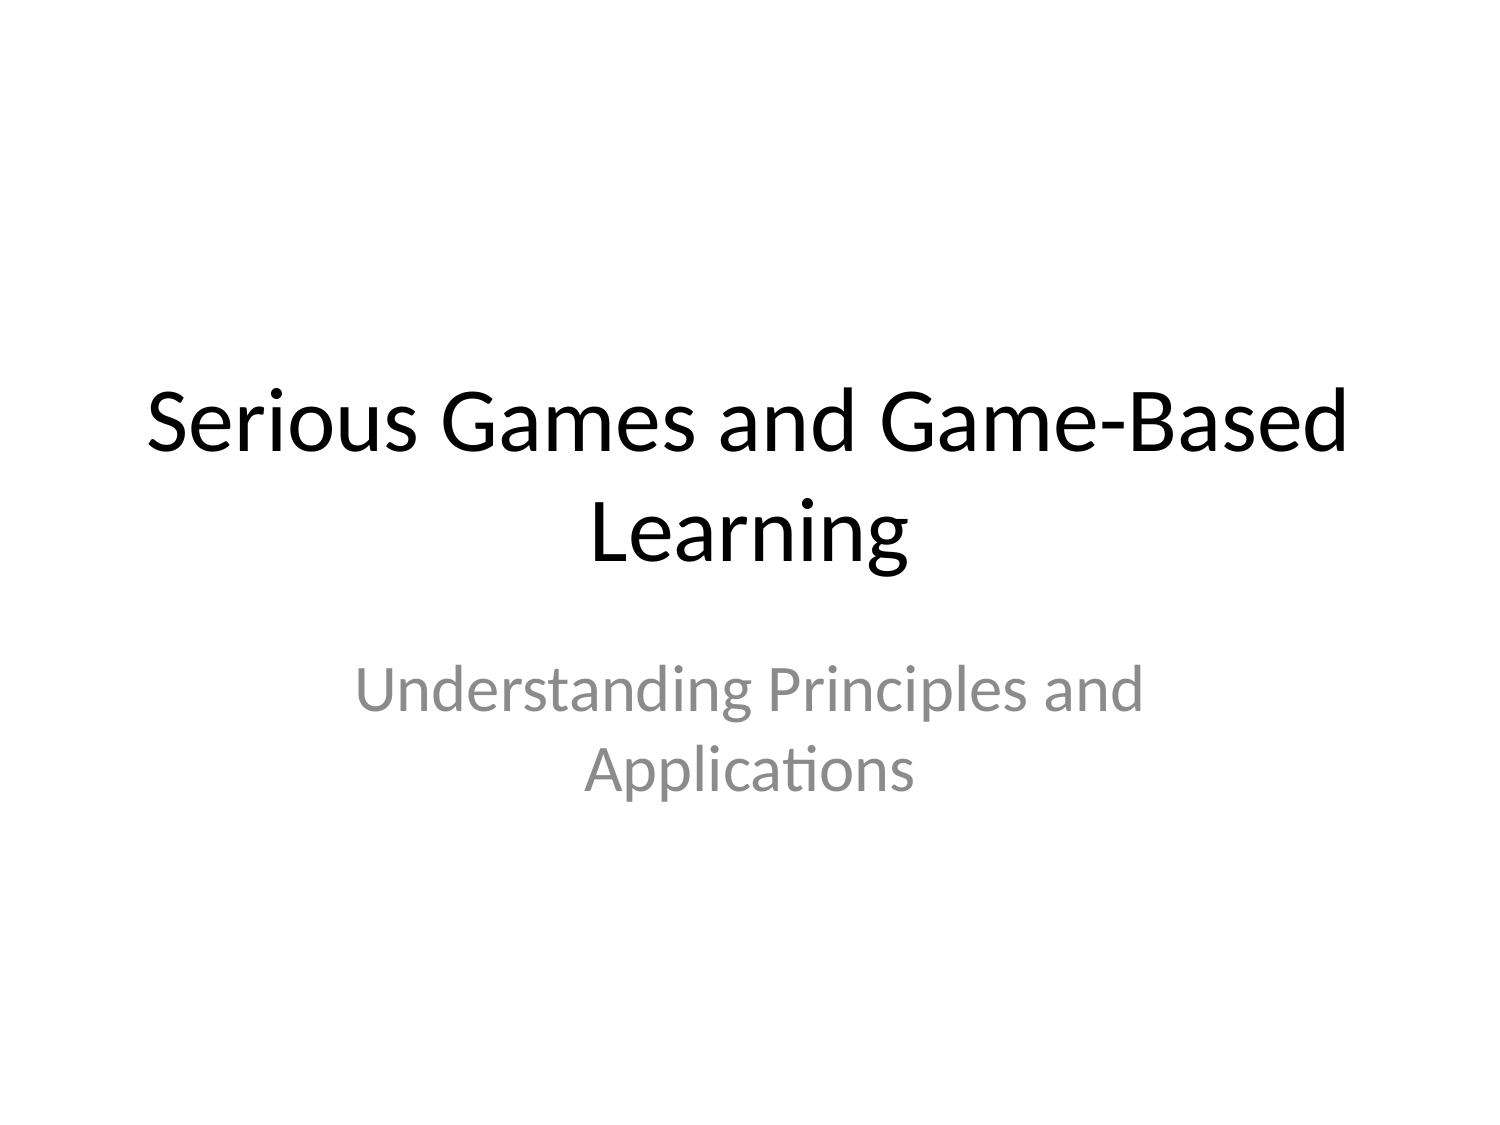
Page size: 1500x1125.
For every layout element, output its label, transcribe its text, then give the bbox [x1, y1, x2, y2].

title Serious Games and Game-Based Learning [112, 349, 1388, 591]
subtitle Understanding Principles and Applications [225, 637, 1275, 925]
